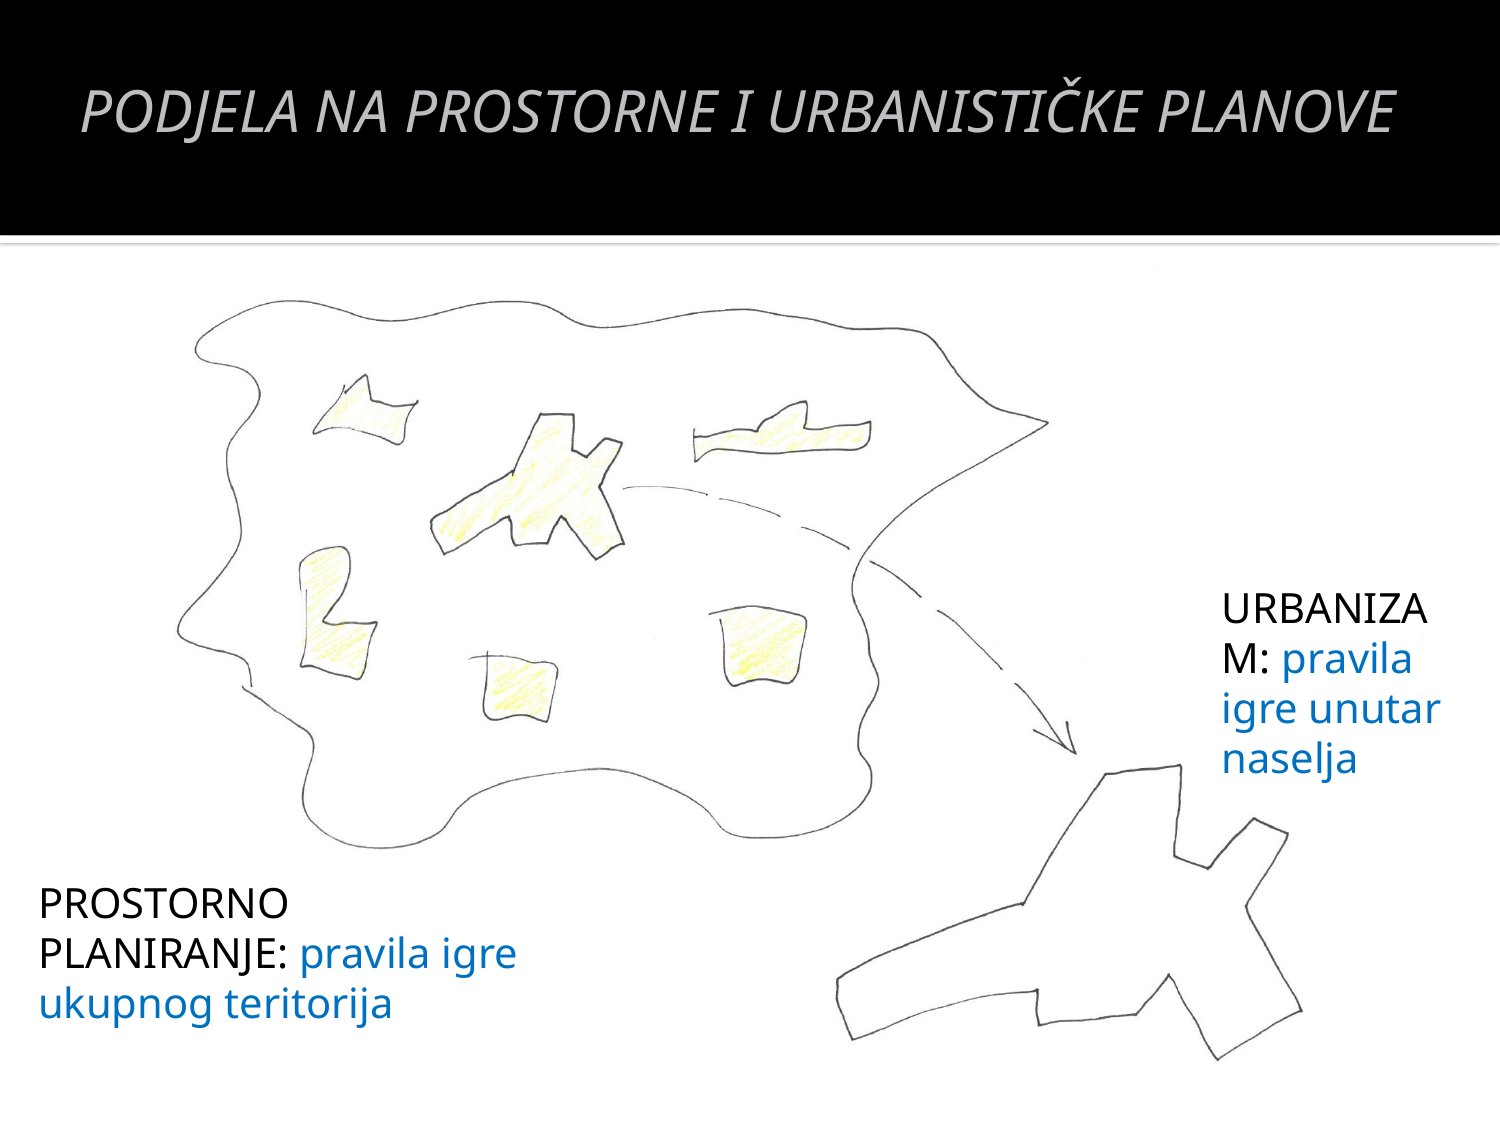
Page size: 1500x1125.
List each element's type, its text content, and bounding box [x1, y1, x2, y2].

picture [147, 255, 1477, 1125]
text_box PODJELA NA PROSTORNE I URBANISTIČKE PLANOVE [64, 66, 1500, 152]
text_box PROSTORNO PLANIRANJE: pravila igre ukupnog teritorija [23, 869, 142, 1035]
